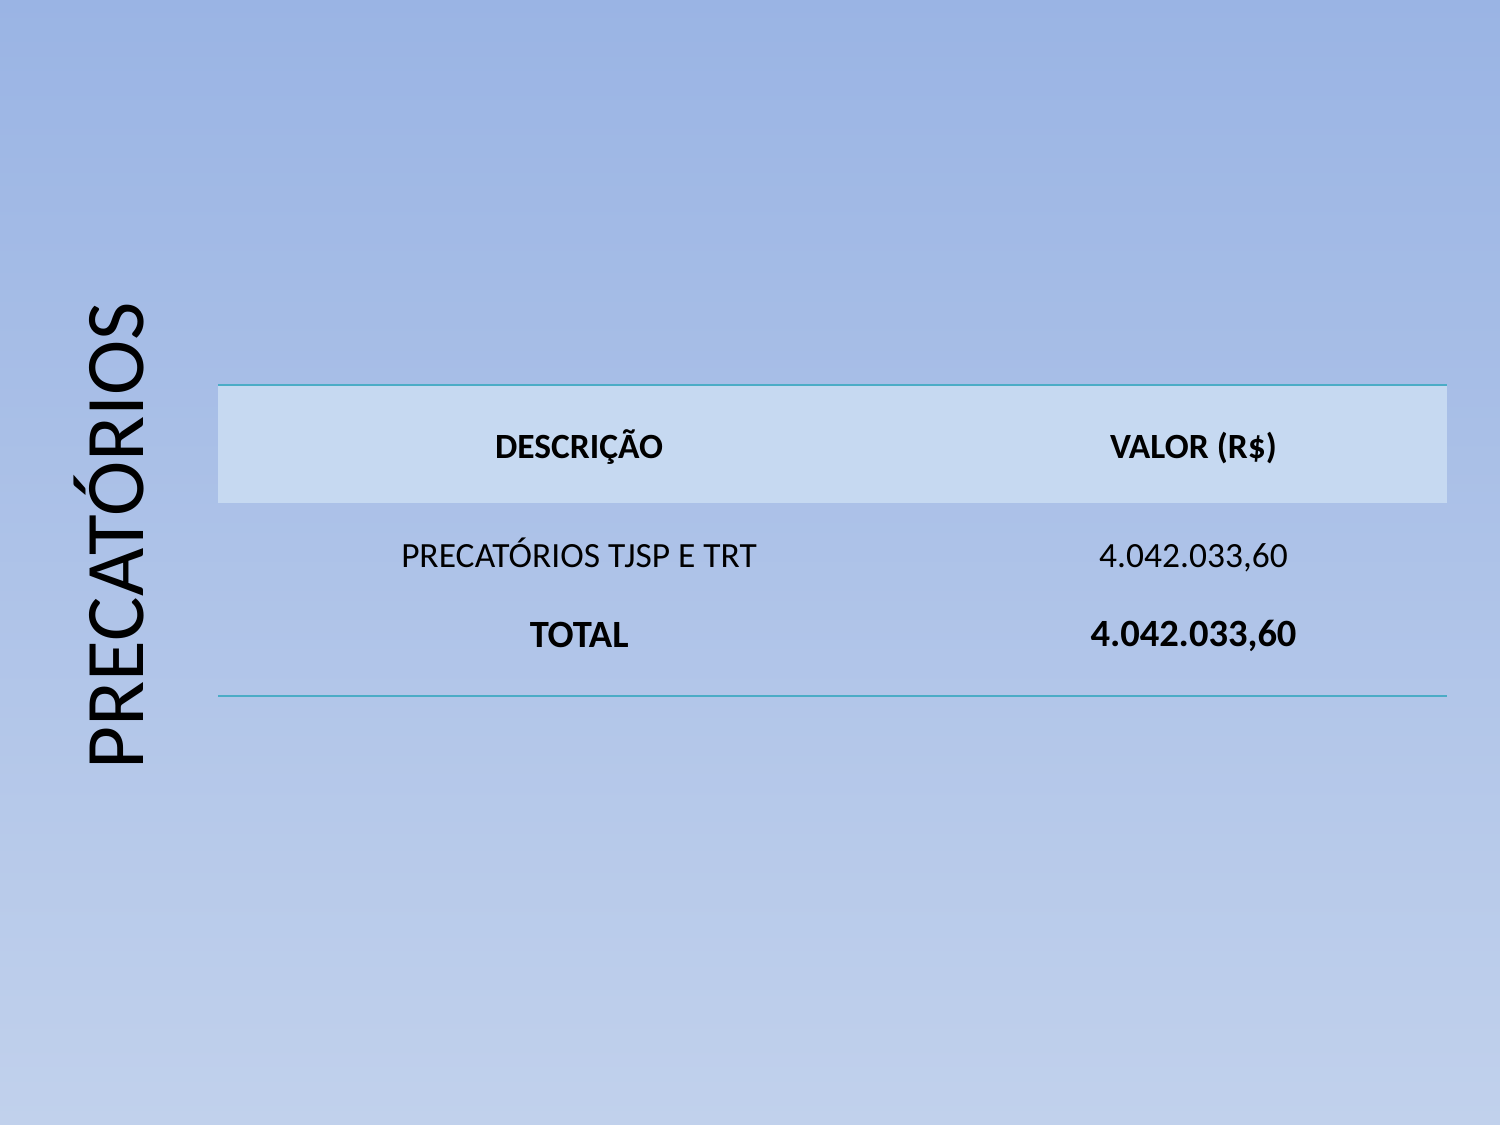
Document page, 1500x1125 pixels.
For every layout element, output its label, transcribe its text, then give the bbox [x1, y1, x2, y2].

table_cell PRECATÓRIOS TJSP E TRT [218, 503, 940, 576]
table_cell 4.042.033,60 [940, 503, 1447, 576]
text_box PRECATÓRIOS [53, 292, 185, 780]
table_cell TOTAL [218, 576, 940, 695]
table_cell 4.042.033,60 [940, 576, 1447, 695]
table_header DESCRIÇÃO [218, 386, 940, 503]
table_header VALOR (R$) [940, 386, 1447, 503]
